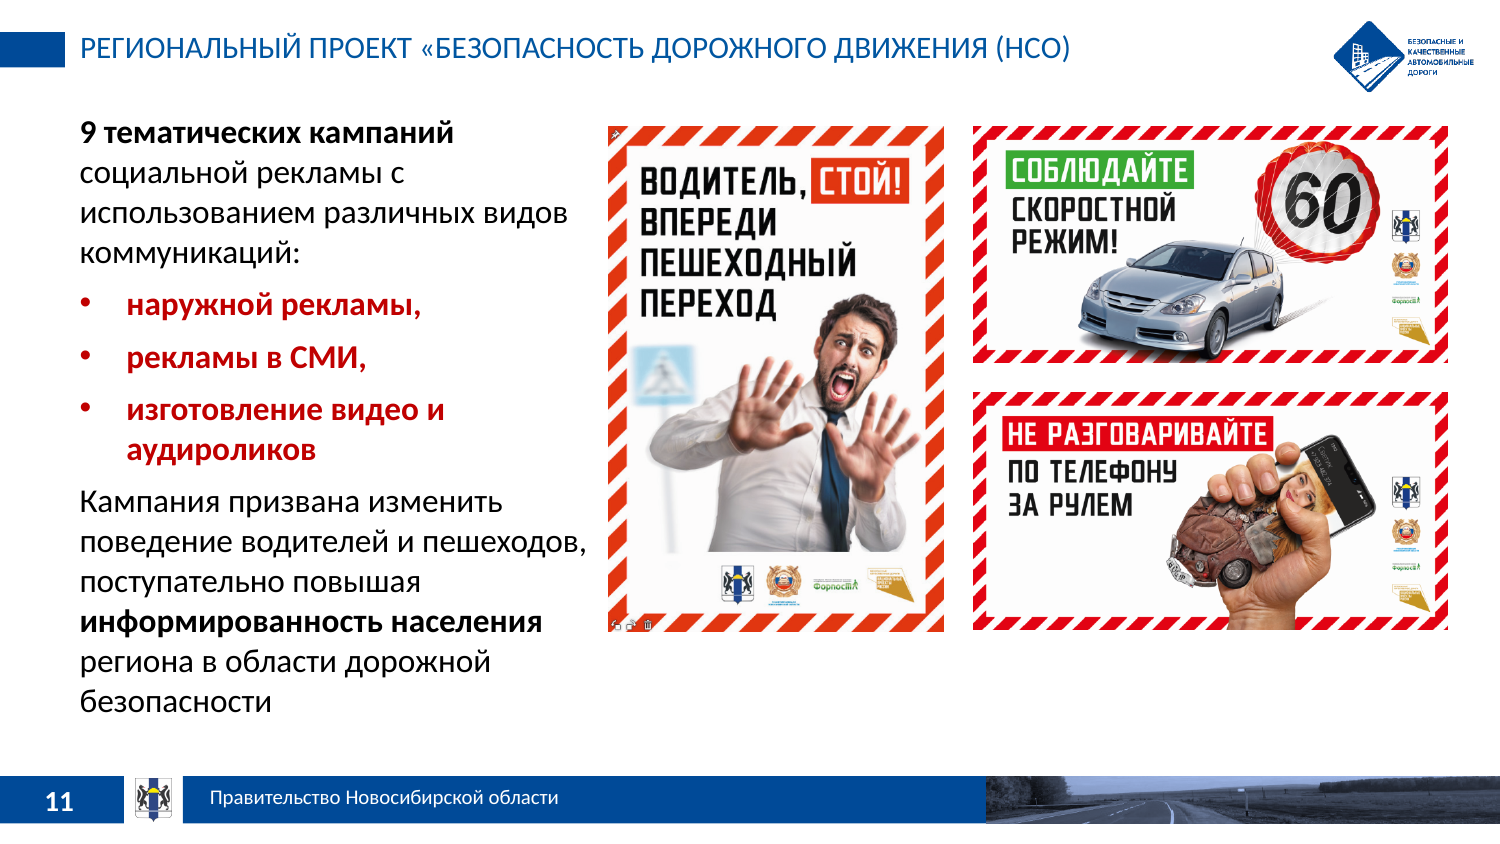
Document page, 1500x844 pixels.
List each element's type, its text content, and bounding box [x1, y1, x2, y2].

picture [985, 775, 1500, 824]
text_box [181, 774, 986, 825]
picture [1331, 17, 1476, 95]
text_box [0, 774, 126, 825]
text_box 9 тематических кампаний социальной рекламы с использованием различных видов коммуникаций: наружной рекламы, рекламы в СМИ, изготовление видео и аудироликов Кампания призвана изменить поведение водителей и пешеходов, поступательно повышая информированность населения региона в области дорожной безопасности [64, 102, 632, 727]
title РЕГИОНАЛЬНЫЙ ПРОЕКТ «БЕЗОПАСНОСТЬ ДОРОЖНОГО ДВИЖЕНИЯ (НСО) [64, 20, 1093, 80]
picture [973, 126, 1448, 363]
picture [608, 126, 945, 632]
picture [973, 392, 1448, 630]
picture [135, 778, 172, 823]
text_box Правительство Новосибирской области [194, 776, 984, 830]
text_box [0, 30, 67, 69]
text_box 11 [29, 776, 101, 824]
